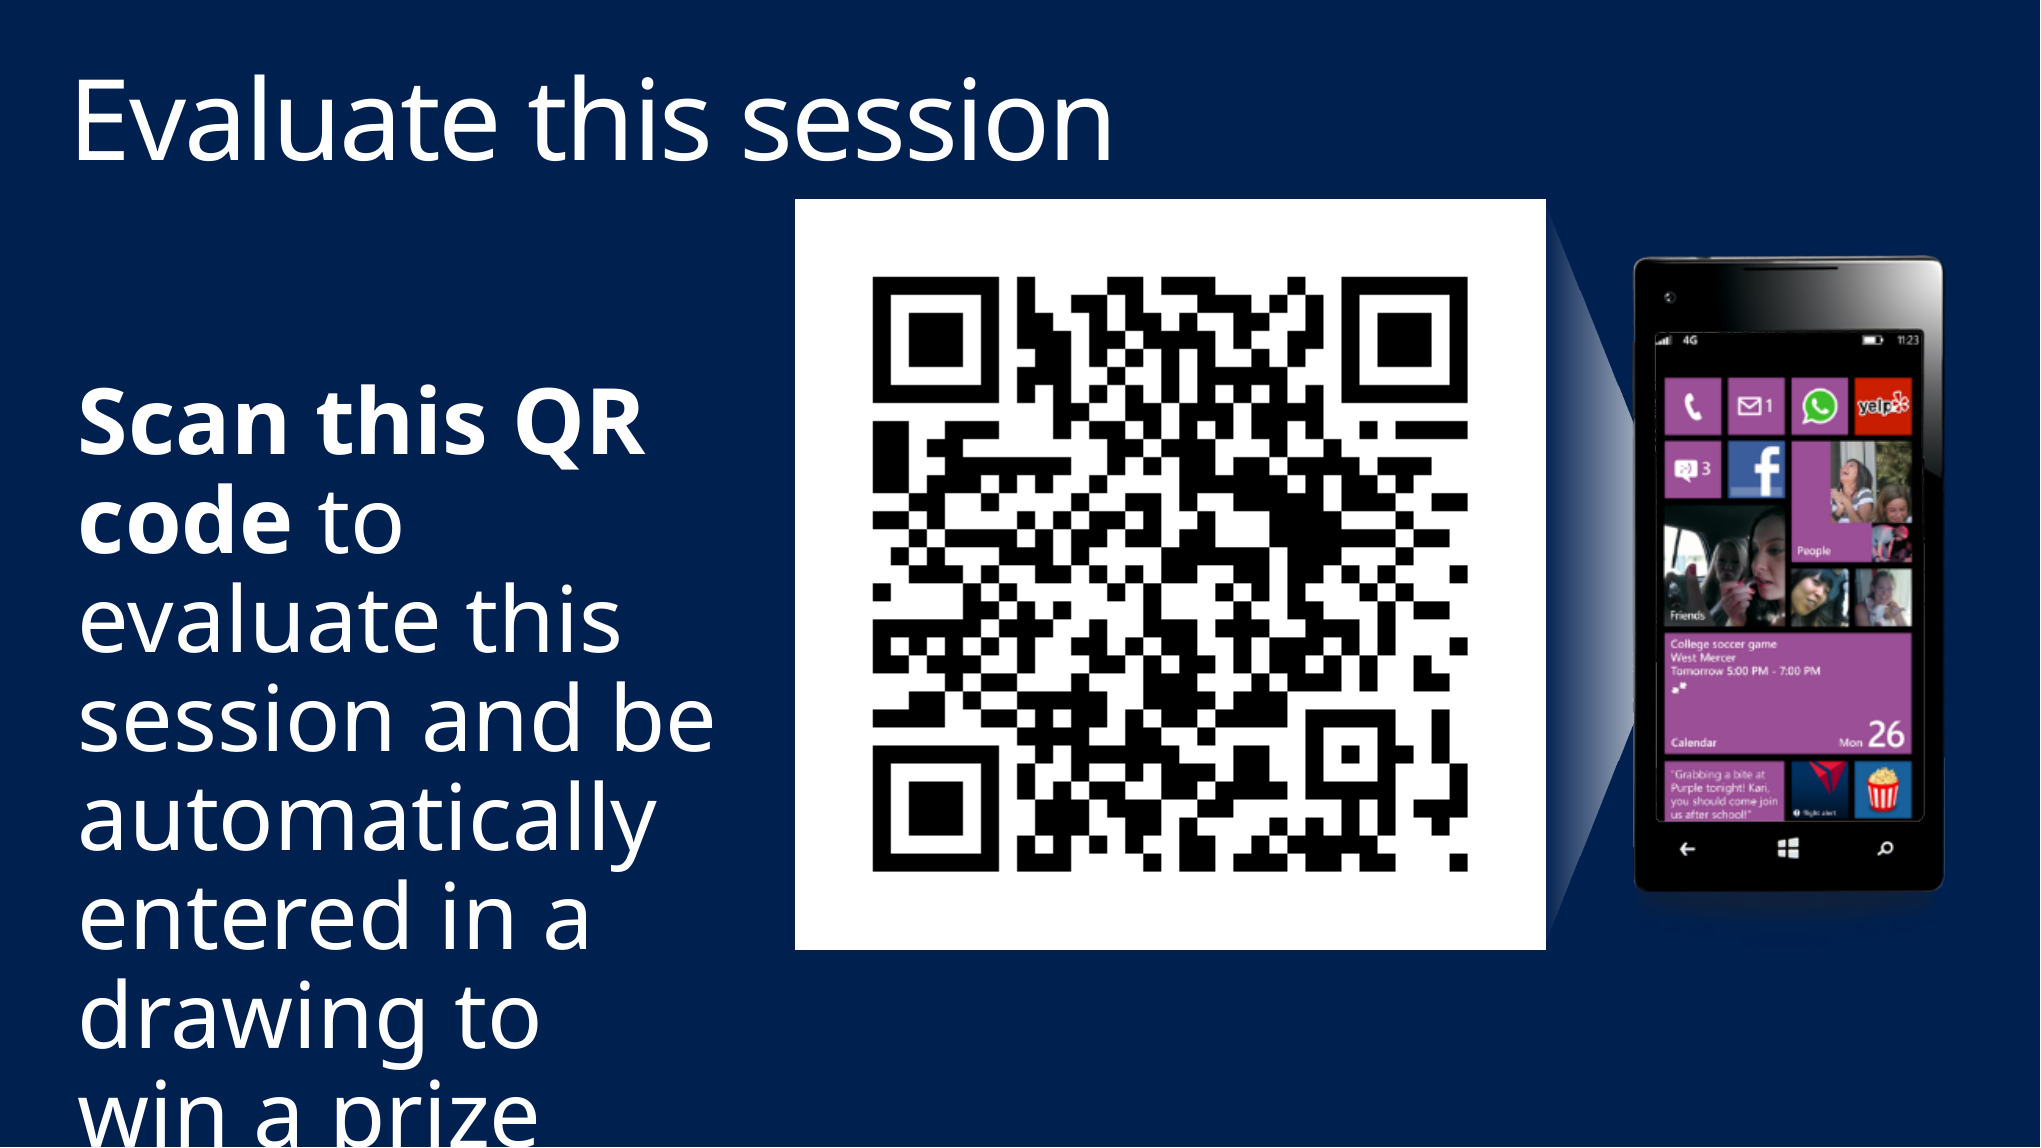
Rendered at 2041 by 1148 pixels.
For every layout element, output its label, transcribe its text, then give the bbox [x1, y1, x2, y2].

text_box Scan this QR code to evaluate this session and be automatically entered in a drawing to win a prize [47, 351, 798, 1148]
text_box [1630, 255, 1946, 947]
text_box [1546, 202, 1630, 944]
title Evaluate this session [45, 48, 1996, 200]
picture [794, 198, 1546, 950]
